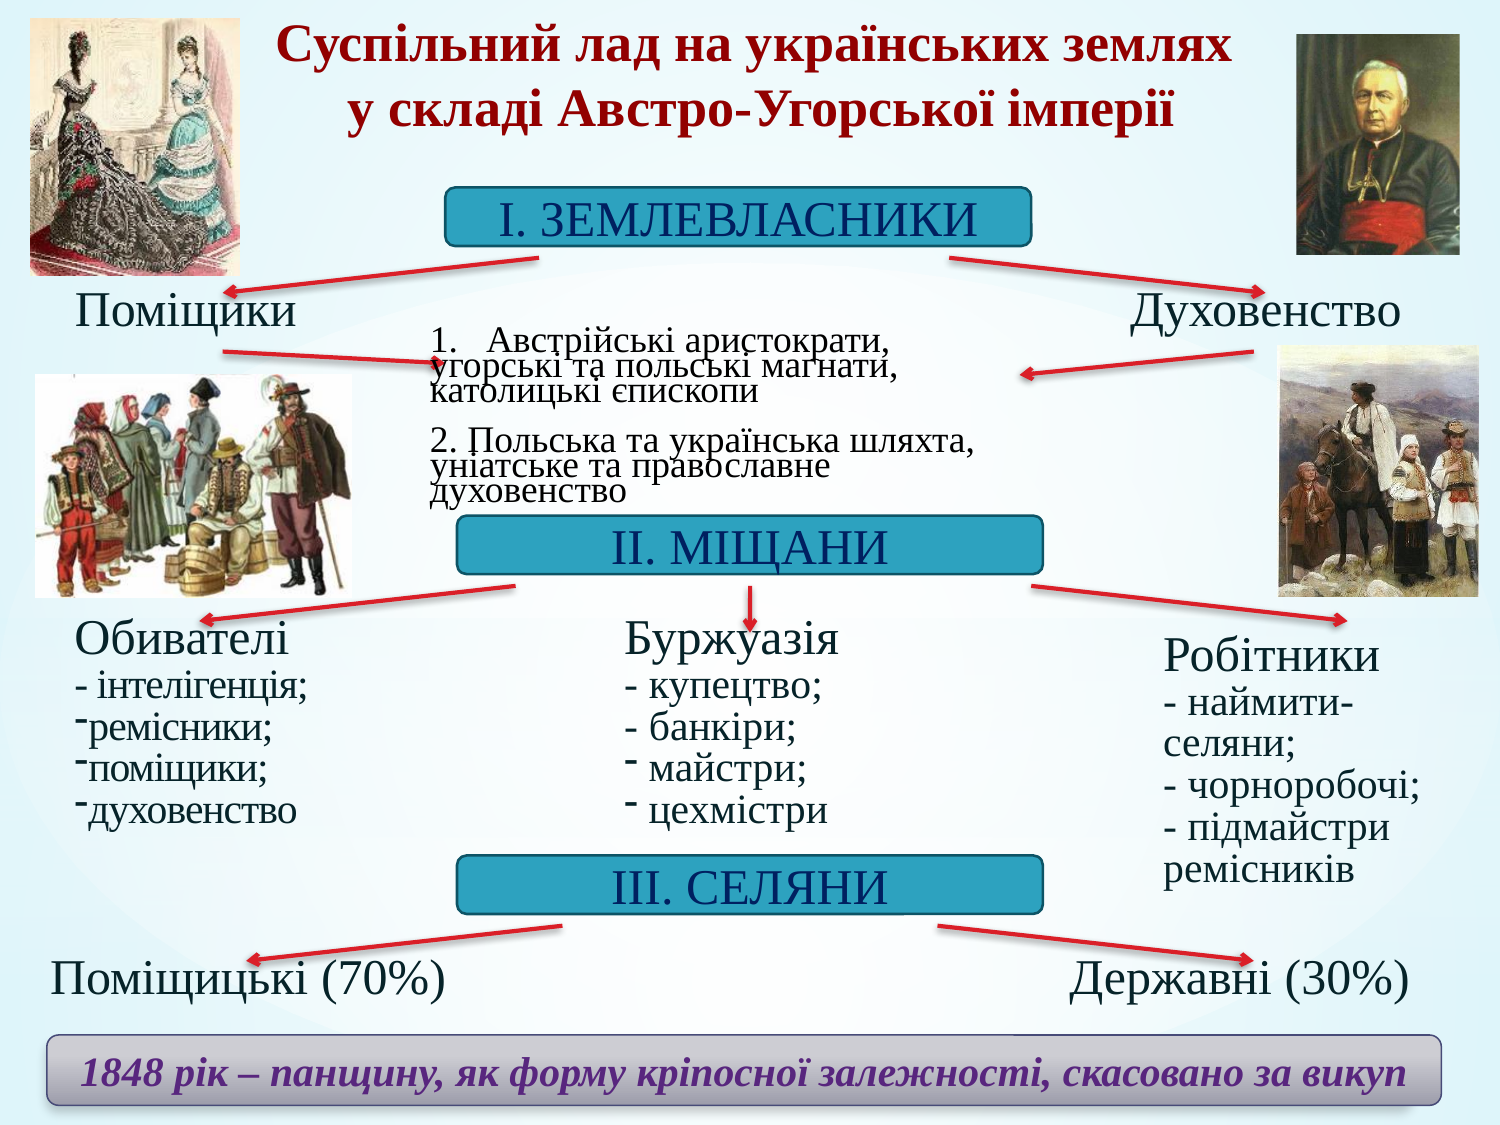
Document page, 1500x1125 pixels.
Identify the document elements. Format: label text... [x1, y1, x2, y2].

title Суспільний лад на українських землях у складі Австро-Угорської імперії [49, 0, 1475, 188]
text_box Буржуазія - купецтво; - банкіри; майстри; цехмістри [609, 597, 903, 840]
text_box Обивателі - інтелігенція; ремісники; поміщики; духовенство [59, 606, 324, 840]
picture [35, 374, 352, 598]
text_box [222, 257, 540, 294]
text_box І. ЗЕМЛЕВЛАСНИКИ [443, 186, 1033, 248]
picture [1296, 33, 1460, 255]
text_box Духовенство [1115, 269, 1417, 345]
text_box Робітники - наймити-селяни; - чорноробочі; - підмайстри ремісників [1148, 632, 1500, 898]
text_box Державні (30%) [1054, 937, 1500, 1013]
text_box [245, 925, 563, 962]
picture [30, 18, 240, 276]
text_box Поміщицькі (70%) [35, 937, 539, 1013]
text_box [948, 257, 1266, 294]
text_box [1030, 585, 1348, 622]
text_box ІІІ. СЕЛЯНИ [455, 854, 1045, 916]
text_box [937, 925, 1255, 962]
picture [1277, 344, 1480, 598]
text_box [222, 351, 446, 364]
text_box ІІ. МІЩАНИ [455, 518, 1045, 576]
text_box 1848 рік – панщину, як форму кріпосної залежності, скасовано за викуп [46, 1034, 1443, 1107]
text_box Поміщики [60, 284, 312, 345]
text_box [1019, 351, 1255, 376]
text_box Австрійські аристократи, угорські та польські магнати, католицькі єпископи 2. Польська та українська шляхта, уніатське та православне духовенство [415, 328, 1113, 518]
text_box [198, 585, 516, 622]
